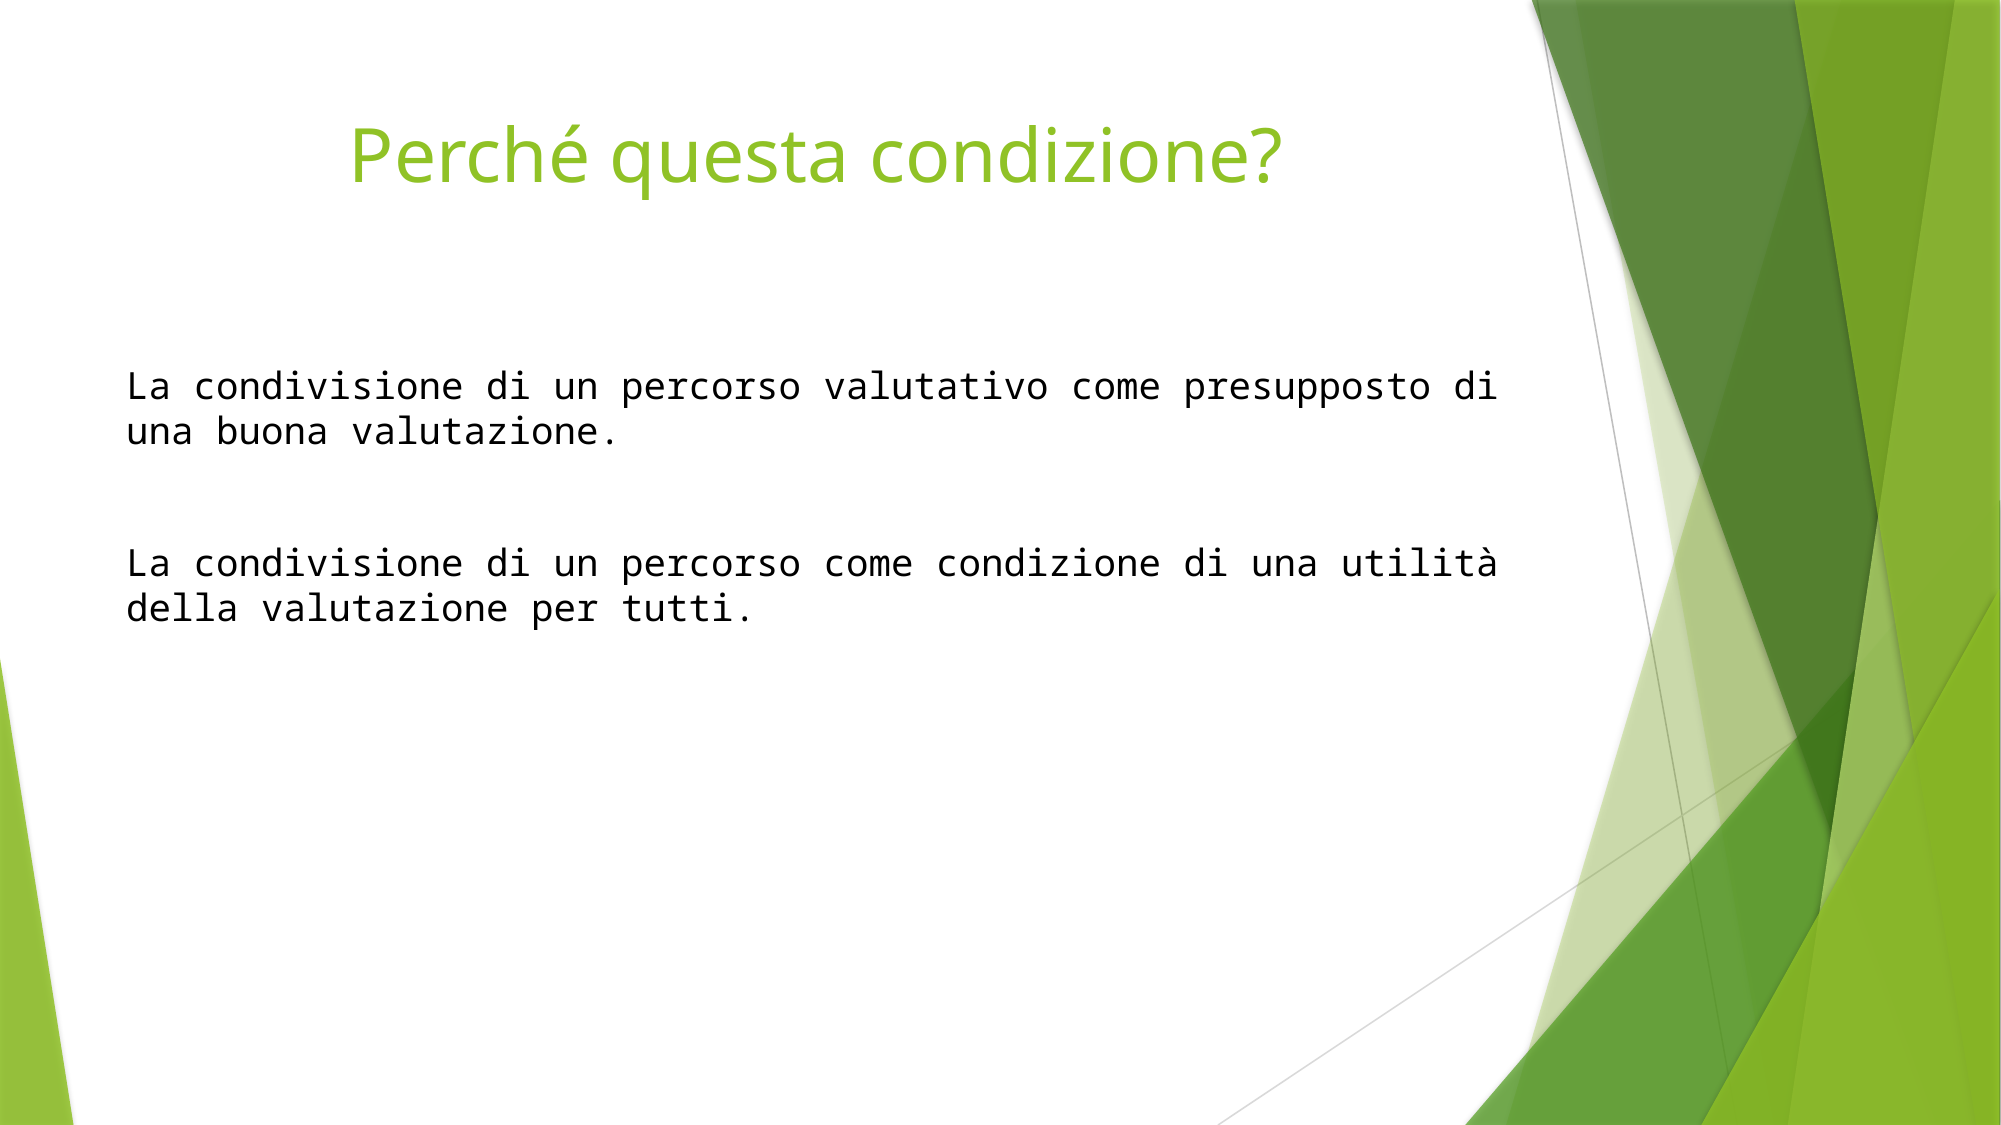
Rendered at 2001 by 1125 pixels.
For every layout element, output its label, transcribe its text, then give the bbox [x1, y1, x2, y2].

list La condivisione di un percorso valutativo come presupposto di una buona valutazione. La condivisione di un percorso come condizione di una utilità della valutazione per tutti. [111, 354, 1522, 992]
title Perché questa condizione? [111, 99, 1522, 317]
